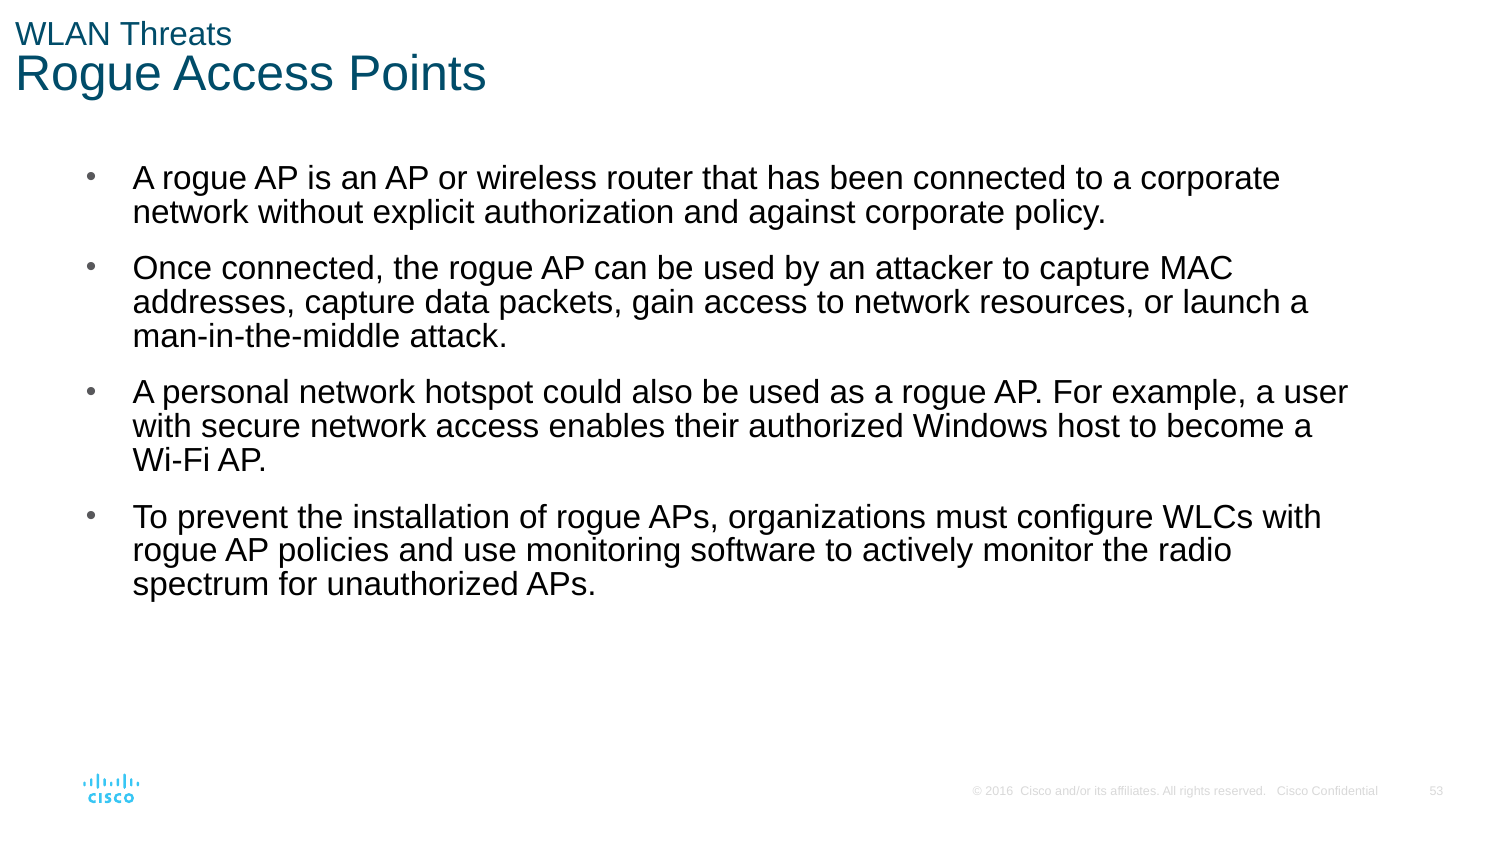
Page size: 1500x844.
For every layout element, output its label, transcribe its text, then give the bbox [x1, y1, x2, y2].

title WLAN Threats Rogue Access Points [0, 0, 1369, 121]
list A rogue AP is an AP or wireless router that has been connected to a corporate network without explicit authorization and against corporate policy. Once connected, the rogue AP can be used by an attacker to capture MAC addresses, capture data packets, gain access to network resources, or launch a man-in-the-middle attack. A personal network hotspot could also be used as a rogue AP. For example, a user with secure network access enables their authorized Windows host to become a Wi-Fi AP. To prevent the installation of rogue APs, organizations must configure WLCs with rogue AP policies and use monitoring software to actively monitor the radio spectrum for unauthorized APs. [70, 154, 1369, 702]
